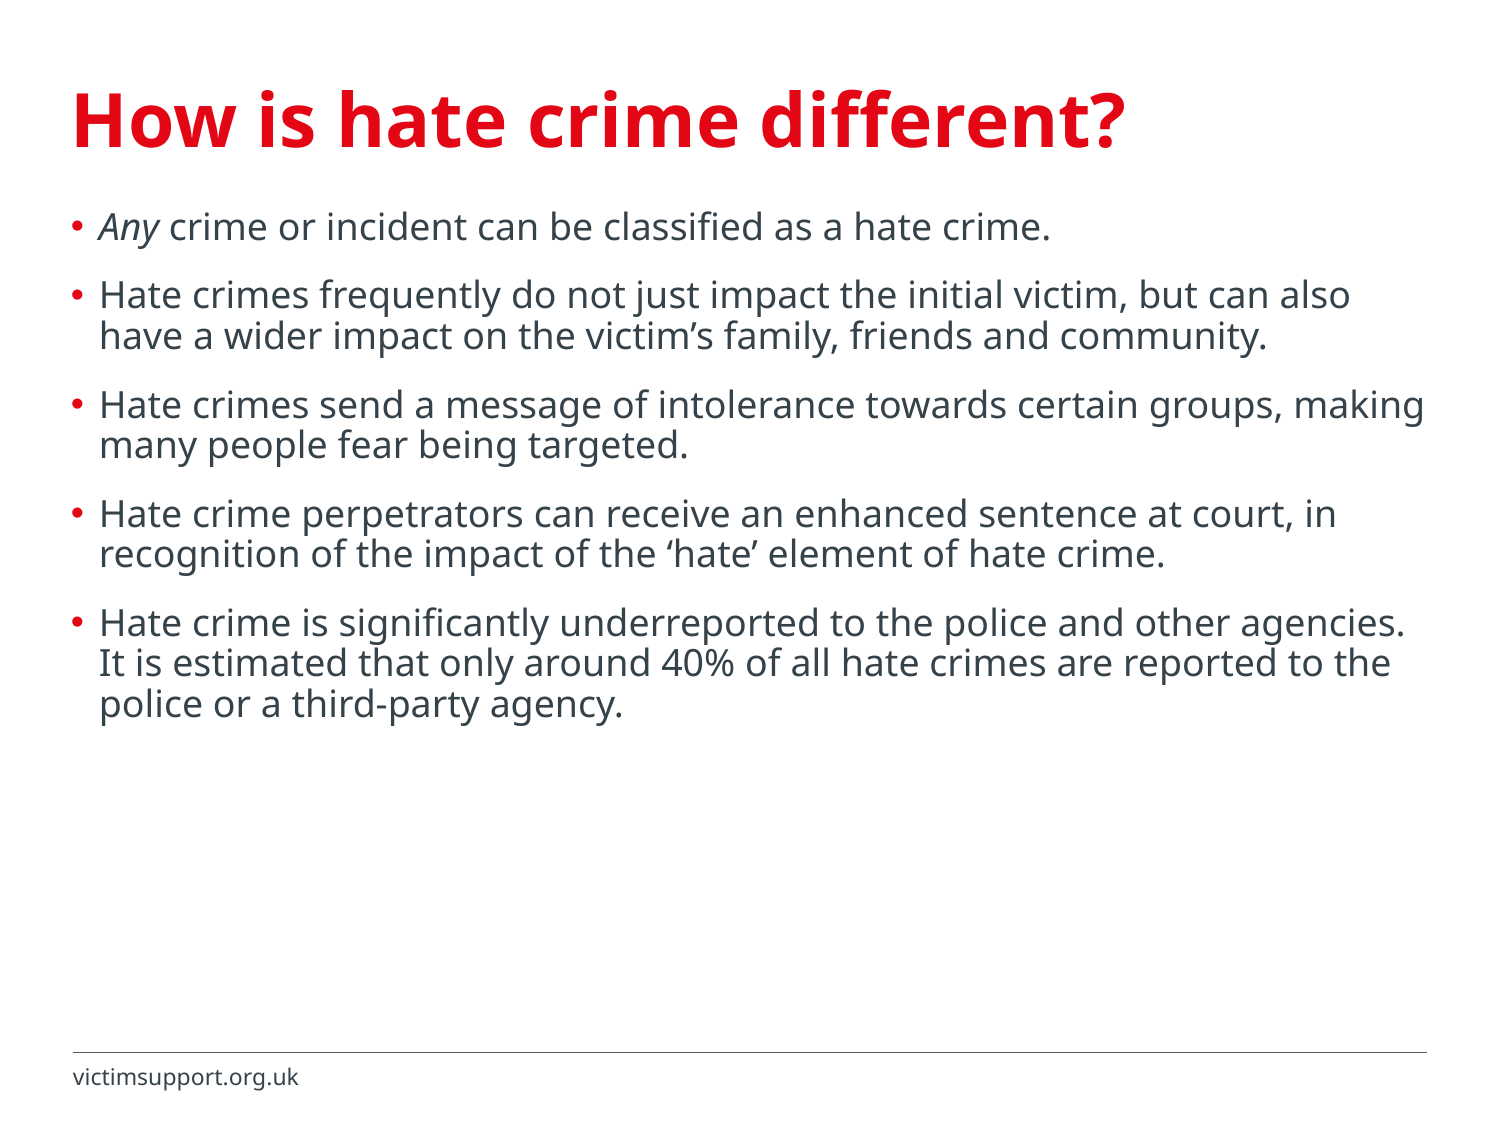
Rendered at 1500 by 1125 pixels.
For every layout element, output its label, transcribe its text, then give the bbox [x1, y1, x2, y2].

text_box How is hate crime different? [70, 72, 1430, 208]
text_box victimsupport.org.uk [72, 1054, 480, 1098]
list Any crime or incident can be classified as a hate crime. Hate crimes frequently do not just impact the initial victim, but can also have a wider impact on the victim’s family, friends and community. Hate crimes send a message of intolerance towards certain groups, making many people fear being targeted. Hate crime perpetrators can receive an enhanced sentence at court, in recognition of the impact of the ‘hate’ element of hate crime. Hate crime is significantly underreported to the police and other agencies. It is estimated that only around 40% of all hate crimes are reported to the police or a third-party agency. [70, 208, 1428, 1030]
